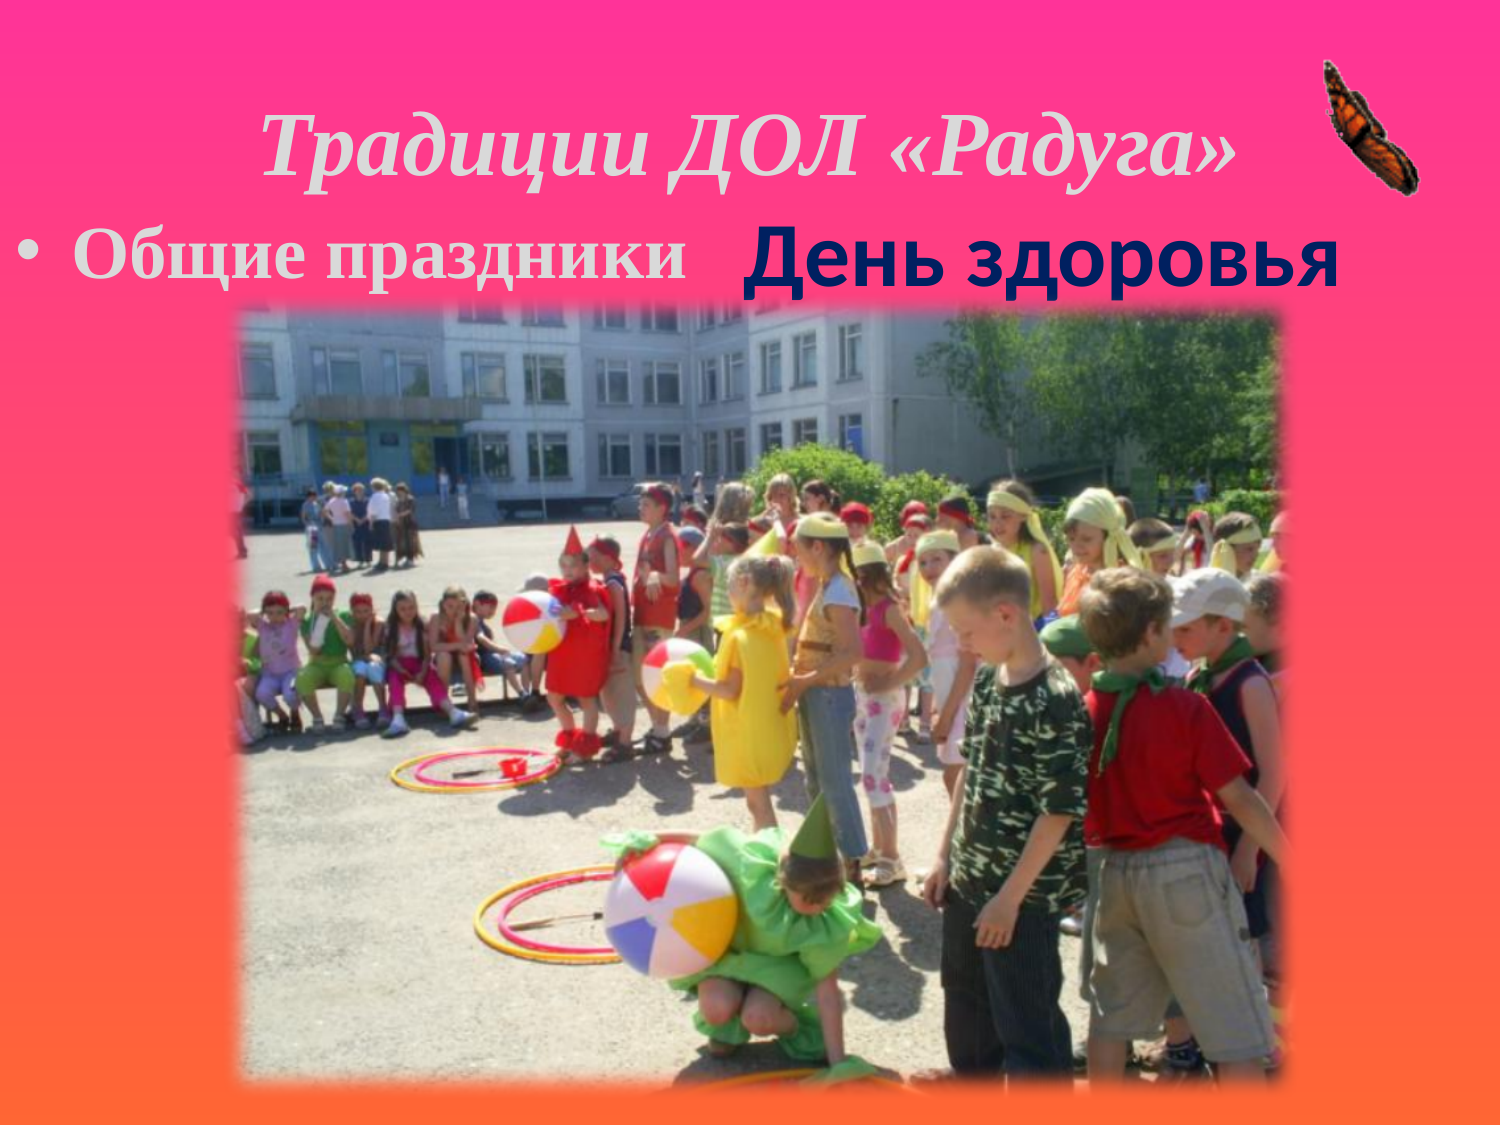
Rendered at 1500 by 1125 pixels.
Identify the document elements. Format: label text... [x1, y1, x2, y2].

picture [222, 292, 1299, 1101]
picture [1288, 34, 1454, 223]
title Традиции ДОЛ «Радуга» [75, 45, 1283, 196]
list Общие праздники [0, 196, 950, 309]
text_box День здоровья [679, 187, 1407, 313]
